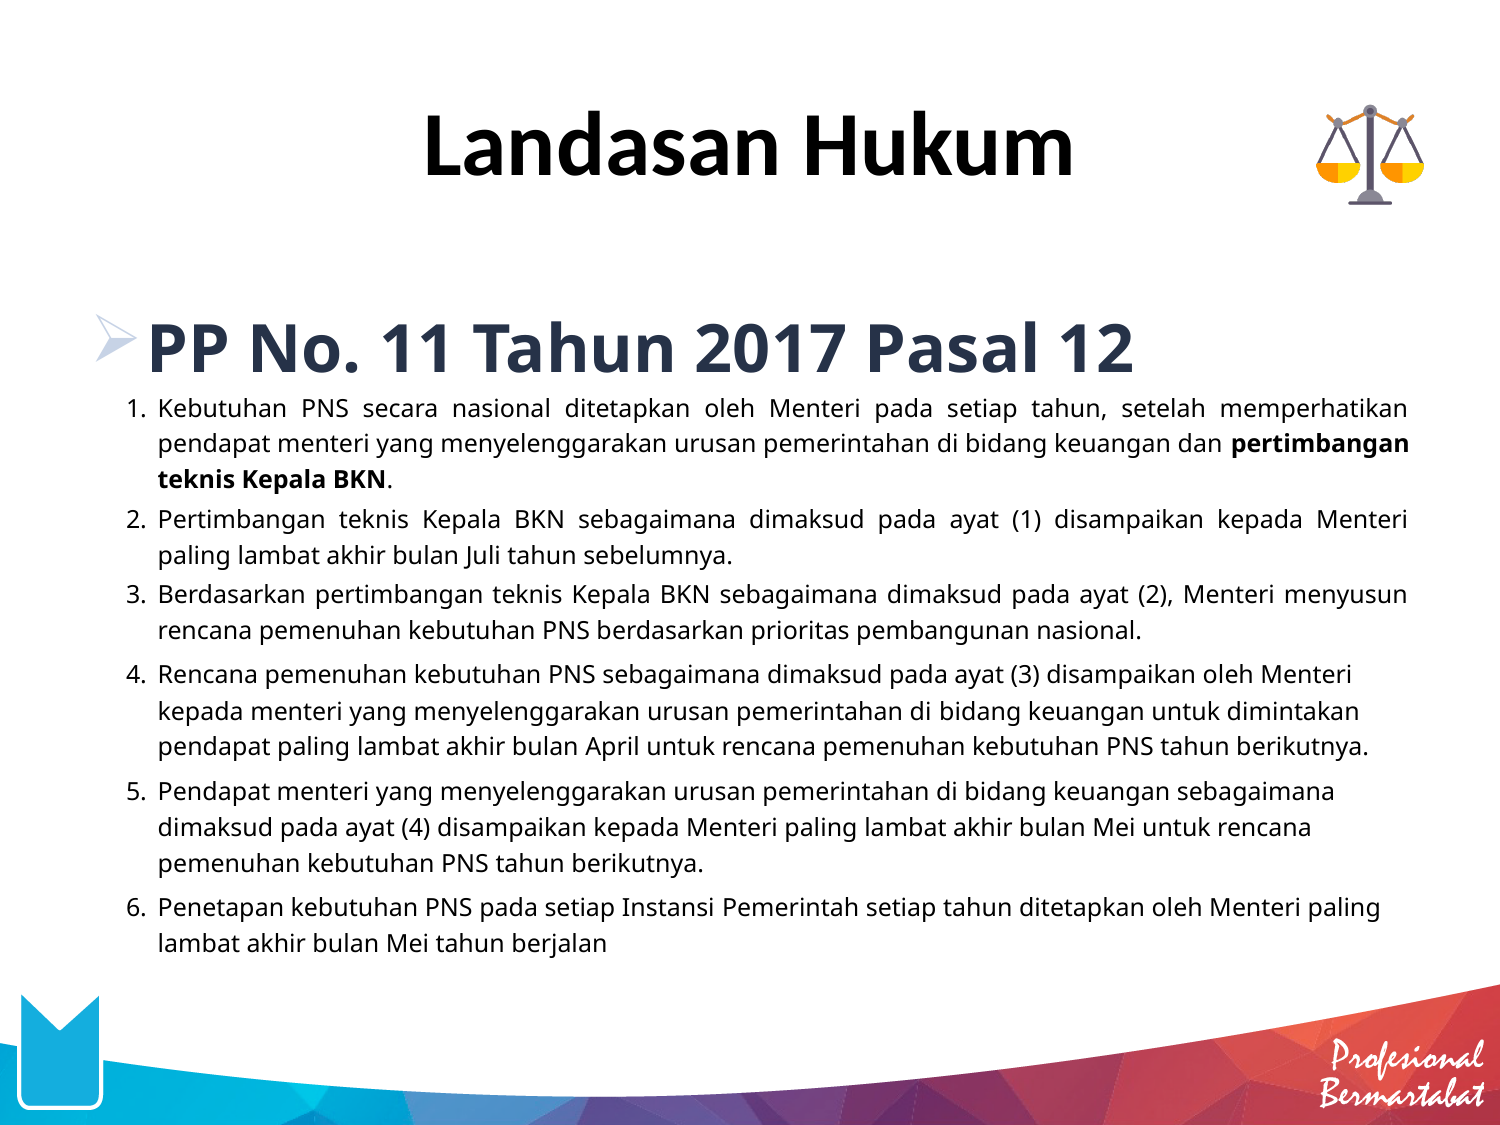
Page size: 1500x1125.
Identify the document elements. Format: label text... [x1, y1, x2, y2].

title Landasan Hukum [75, 45, 1425, 233]
list PP No. 11 Tahun 2017 Pasal 12 Kebutuhan PNS secara nasional ditetapkan oleh Menteri pada setiap tahun, setelah memperhatikan pendapat menteri yang menyelenggarakan urusan pemerintahan di bidang keuangan dan pertimbangan teknis Kepala BKN. Pertimbangan teknis Kepala BKN sebagaimana dimaksud pada ayat (1) disampaikan kepada Menteri paling lambat akhir bulan Juli tahun sebelumnya. Berdasarkan pertimbangan teknis Kepala BKN sebagaimana dimaksud pada ayat (2), Menteri menyusun rencana pemenuhan kebutuhan PNS berdasarkan prioritas pembangunan nasional. Rencana pemenuhan kebutuhan PNS sebagaimana dimaksud pada ayat (3) disampaikan oleh Menteri kepada menteri yang menyelenggarakan urusan pemerintahan di bidang keuangan untuk dimintakan pendapat paling lambat akhir bulan April untuk rencana pemenuhan kebutuhan PNS tahun berikutnya. Pendapat menteri yang menyelenggarakan urusan pemerintahan di bidang keuangan sebagaimana dimaksud pada ayat (4) disampaikan kepada Menteri paling lambat akhir bulan Mei untuk rencana pemenuhan kebutuhan PNS tahun berikutnya. Penetapan kebutuhan PNS pada setiap Instansi Pemerintah setiap tahun ditetapkan oleh Menteri paling lambat akhir bulan Mei tahun berjalan [75, 262, 1425, 1005]
picture [0, 0, 1500, 1125]
